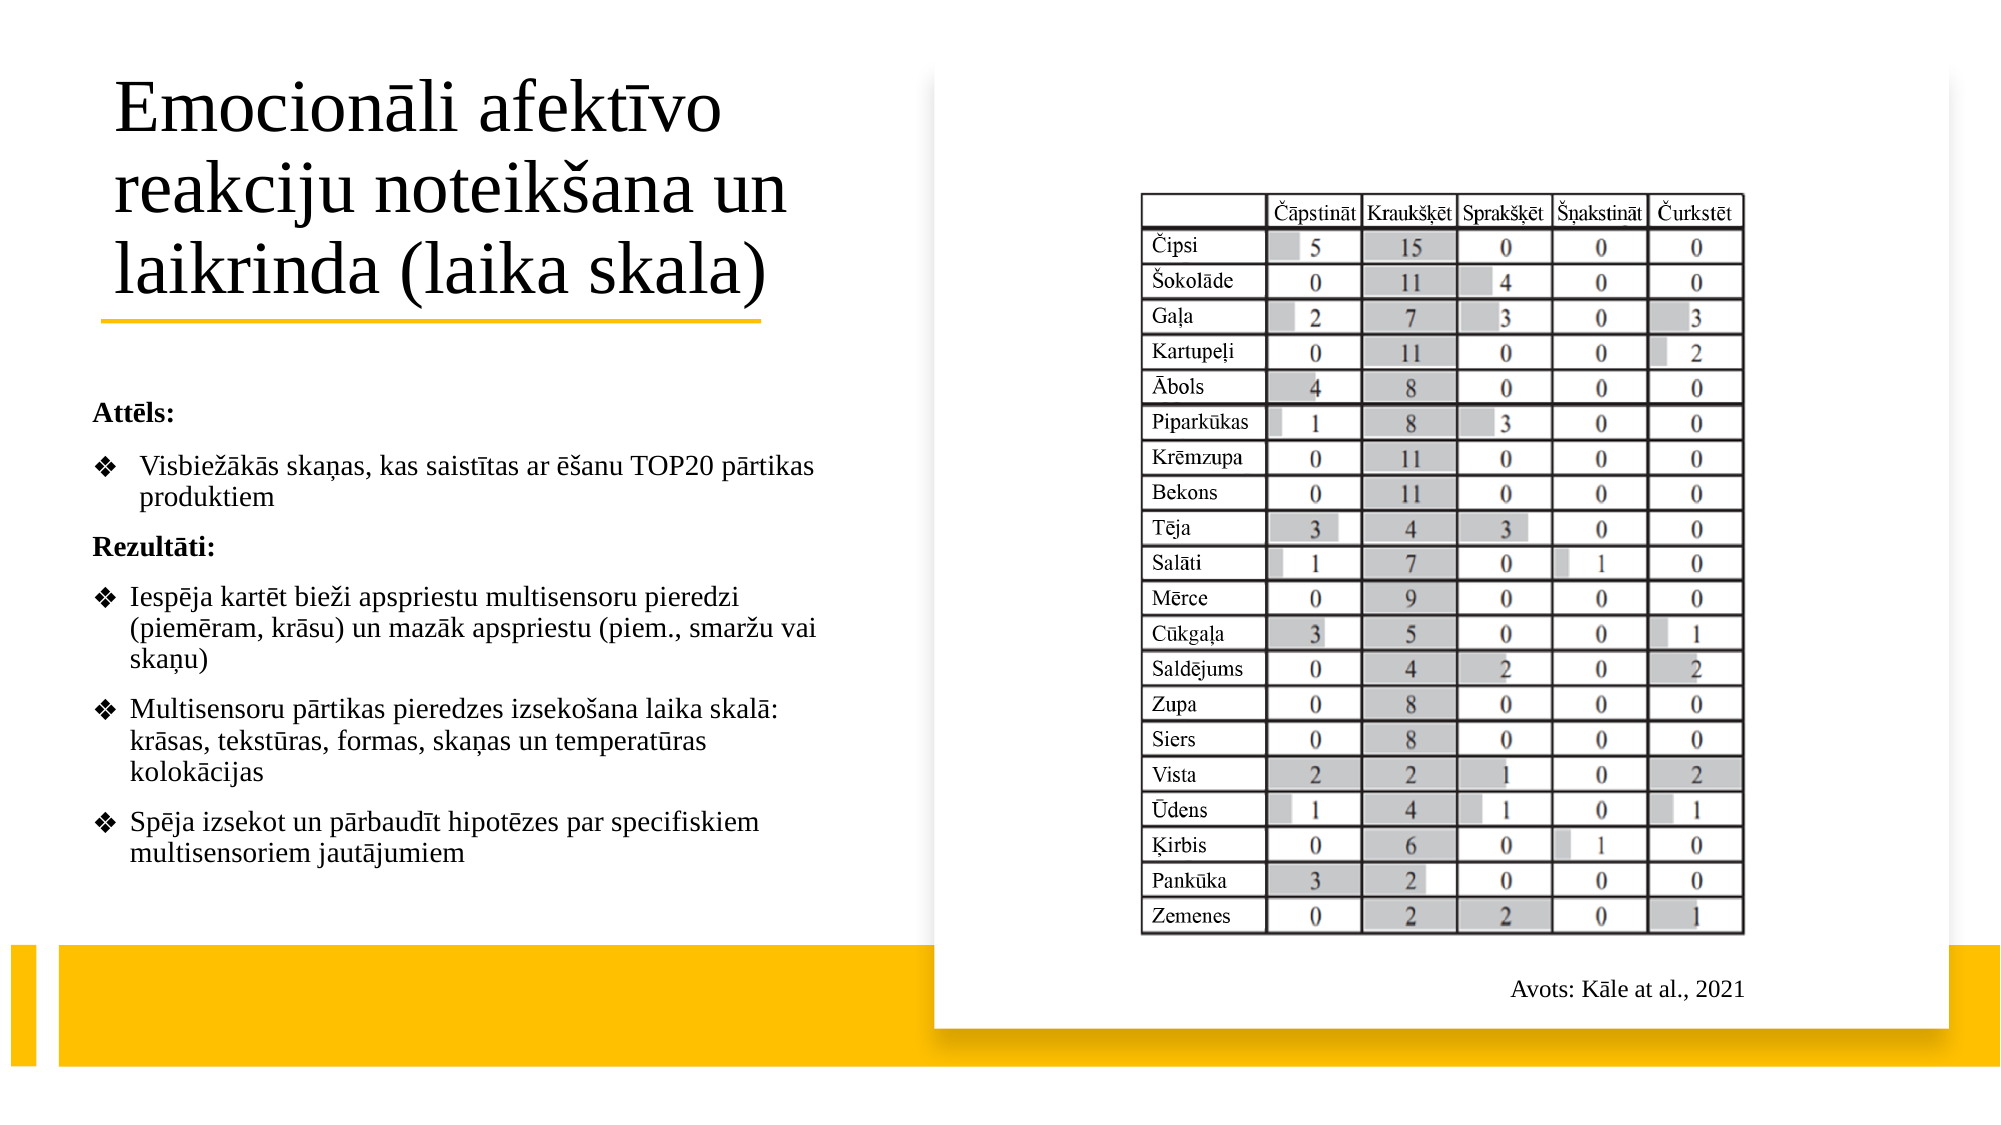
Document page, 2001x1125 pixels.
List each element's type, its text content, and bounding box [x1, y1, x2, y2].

list Attēls: Visbiežākās skaņas, kas saistītas ar ēšanu TOP20 pārtikas produktiem Rezultāti: Iespēja kartēt bieži apspriestu multisensoru pieredzi (piemēram, krāsu) un mazāk apspriestu (piem., smaržu vai skaņu) Multisensoru pārtikas pieredzes izsekošana laika skalā: krāsas, tekstūras, formas, skaņas un temperatūras kolokācijas Spēja izsekot un pārbaudīt hipotēzes par specifiskiem multisensoriem jautājumiem [77, 386, 837, 945]
text_box [934, 58, 1949, 1029]
text_box [101, 319, 762, 324]
title Emocionāli afektīvo reakciju noteikšana un laikrinda (laika skala) [99, 120, 866, 318]
text_box [58, 945, 2000, 1067]
picture [1134, 106, 1754, 981]
text_box [11, 944, 37, 1067]
text_box [0, 0, 2000, 1125]
text_box Avots: Kāle at al., 2021 [761, 965, 1761, 1011]
